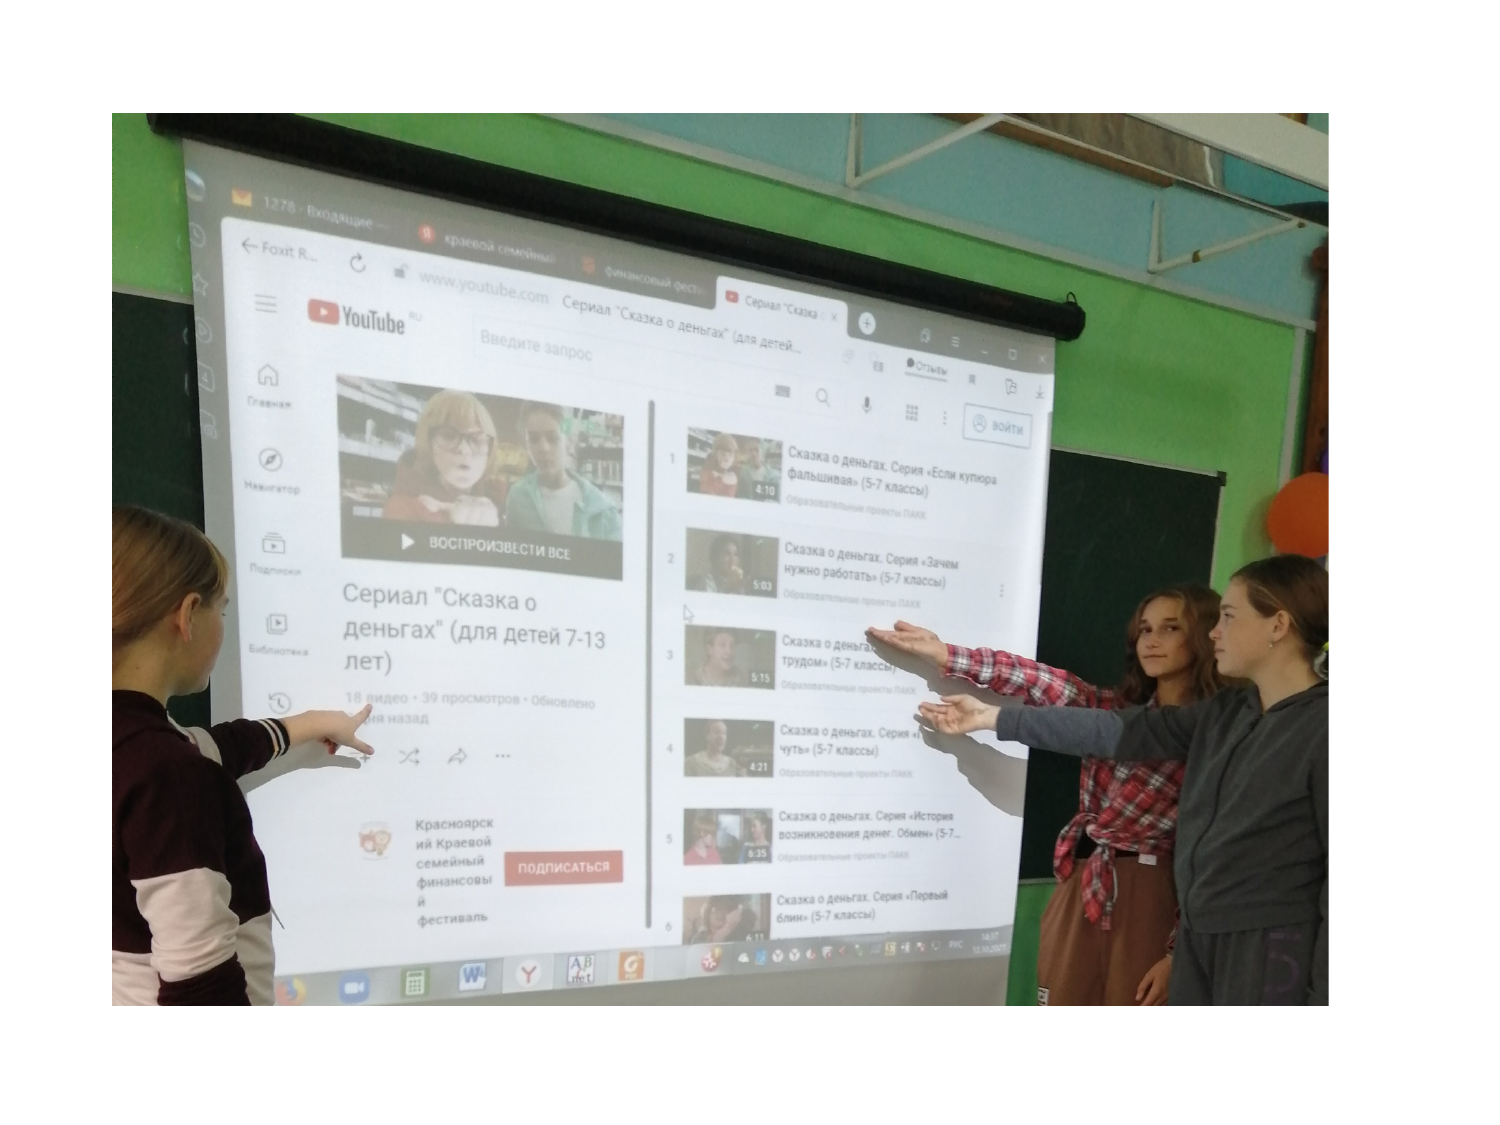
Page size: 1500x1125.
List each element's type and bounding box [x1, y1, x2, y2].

list [111, 113, 1329, 1007]
